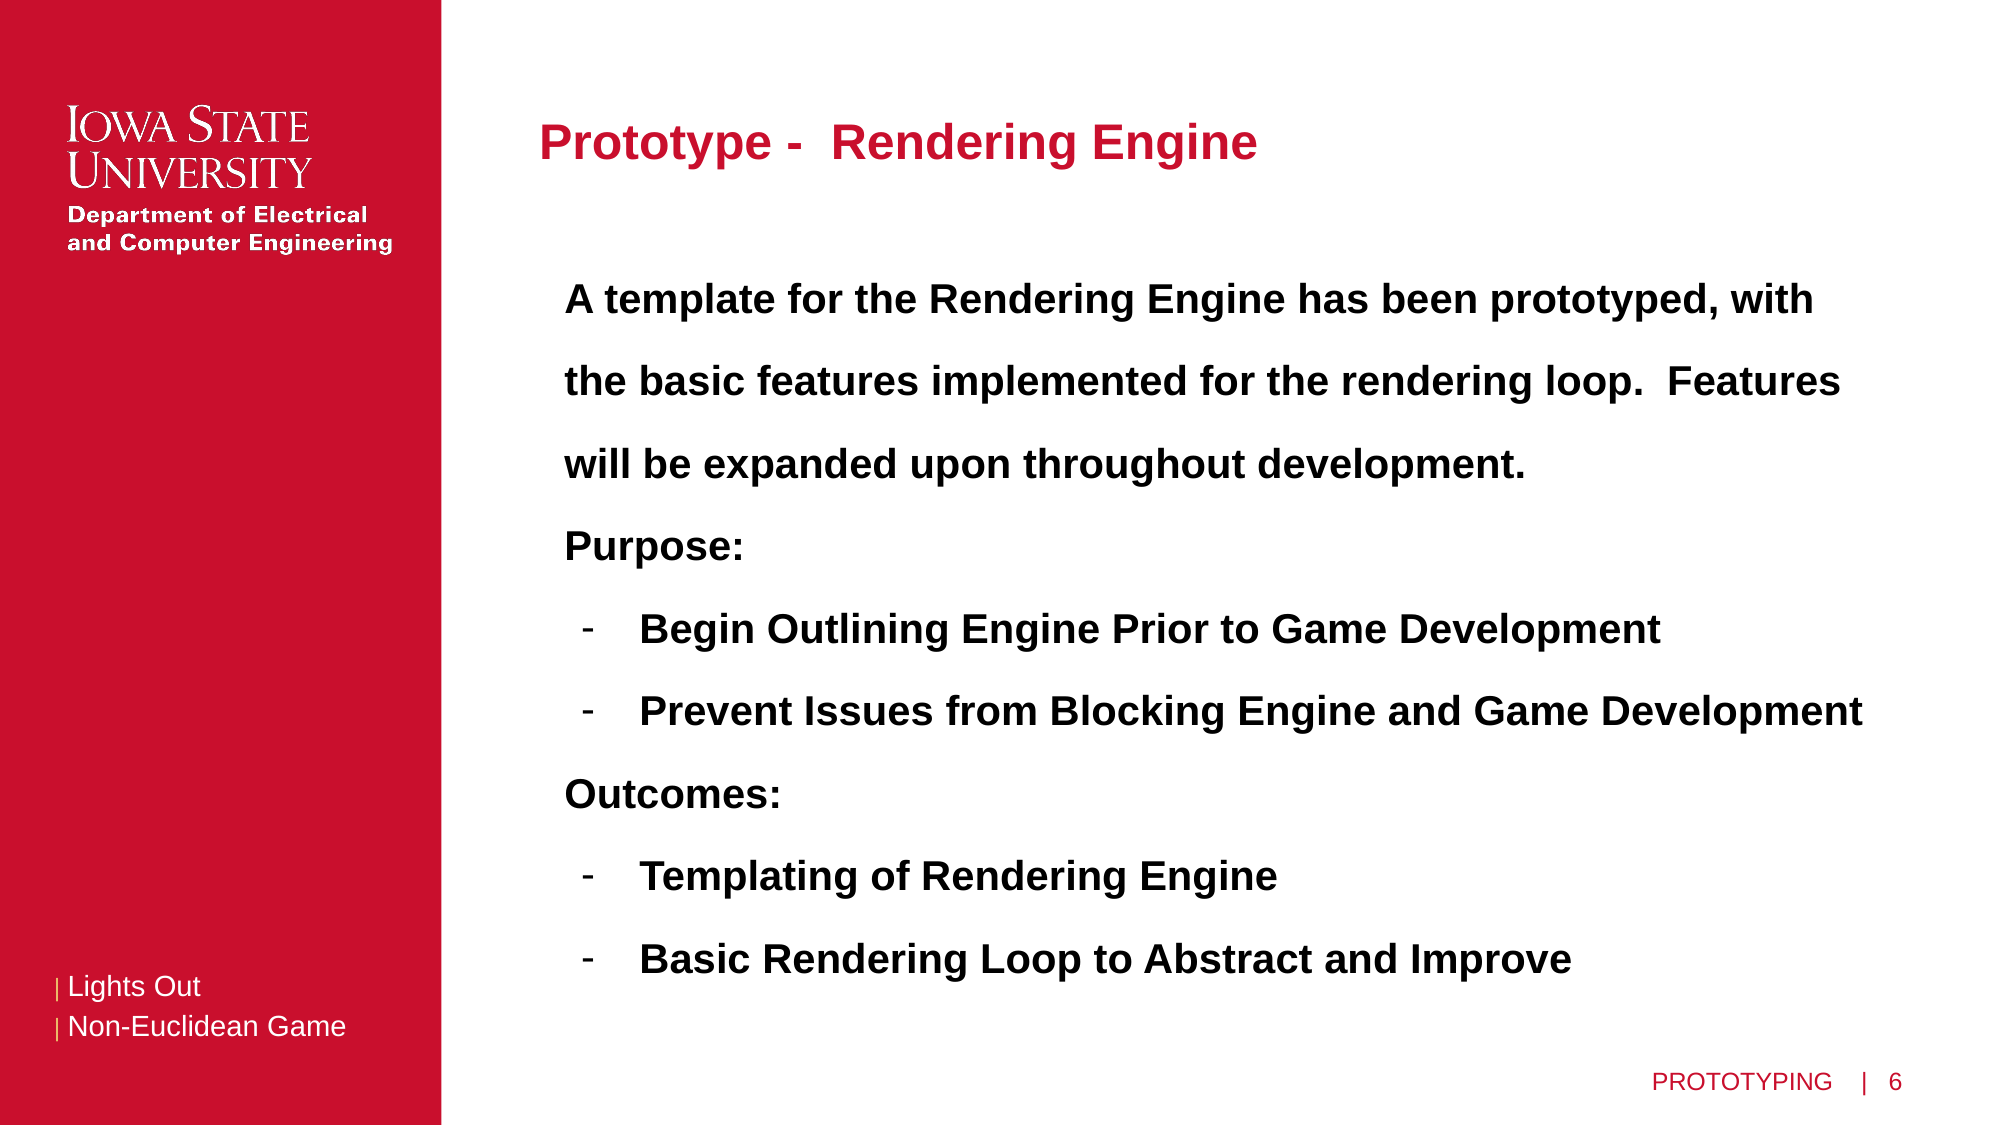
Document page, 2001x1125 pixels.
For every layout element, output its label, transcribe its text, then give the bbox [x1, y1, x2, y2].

text_box PROTOTYPING | 6 [880, 1000, 1954, 1106]
text_box [0, 0, 442, 1125]
picture [48, 87, 409, 268]
text_box A template for the Rendering Engine has been prototyped, with the basic features implemented for the rendering loop. Features will be expanded upon throughout development. Purpose: Begin Outlining Engine Prior to Game Development Prevent Issues from Blocking Engine and Game Development Outcomes: Templating of Rendering Engine Basic Rendering Loop to Abstract and Improve [549, 231, 1889, 990]
text_box | Lights Out | Non-Euclidean Game [38, 954, 442, 1051]
text_box Prototype - Rendering Engine [524, 102, 1864, 178]
